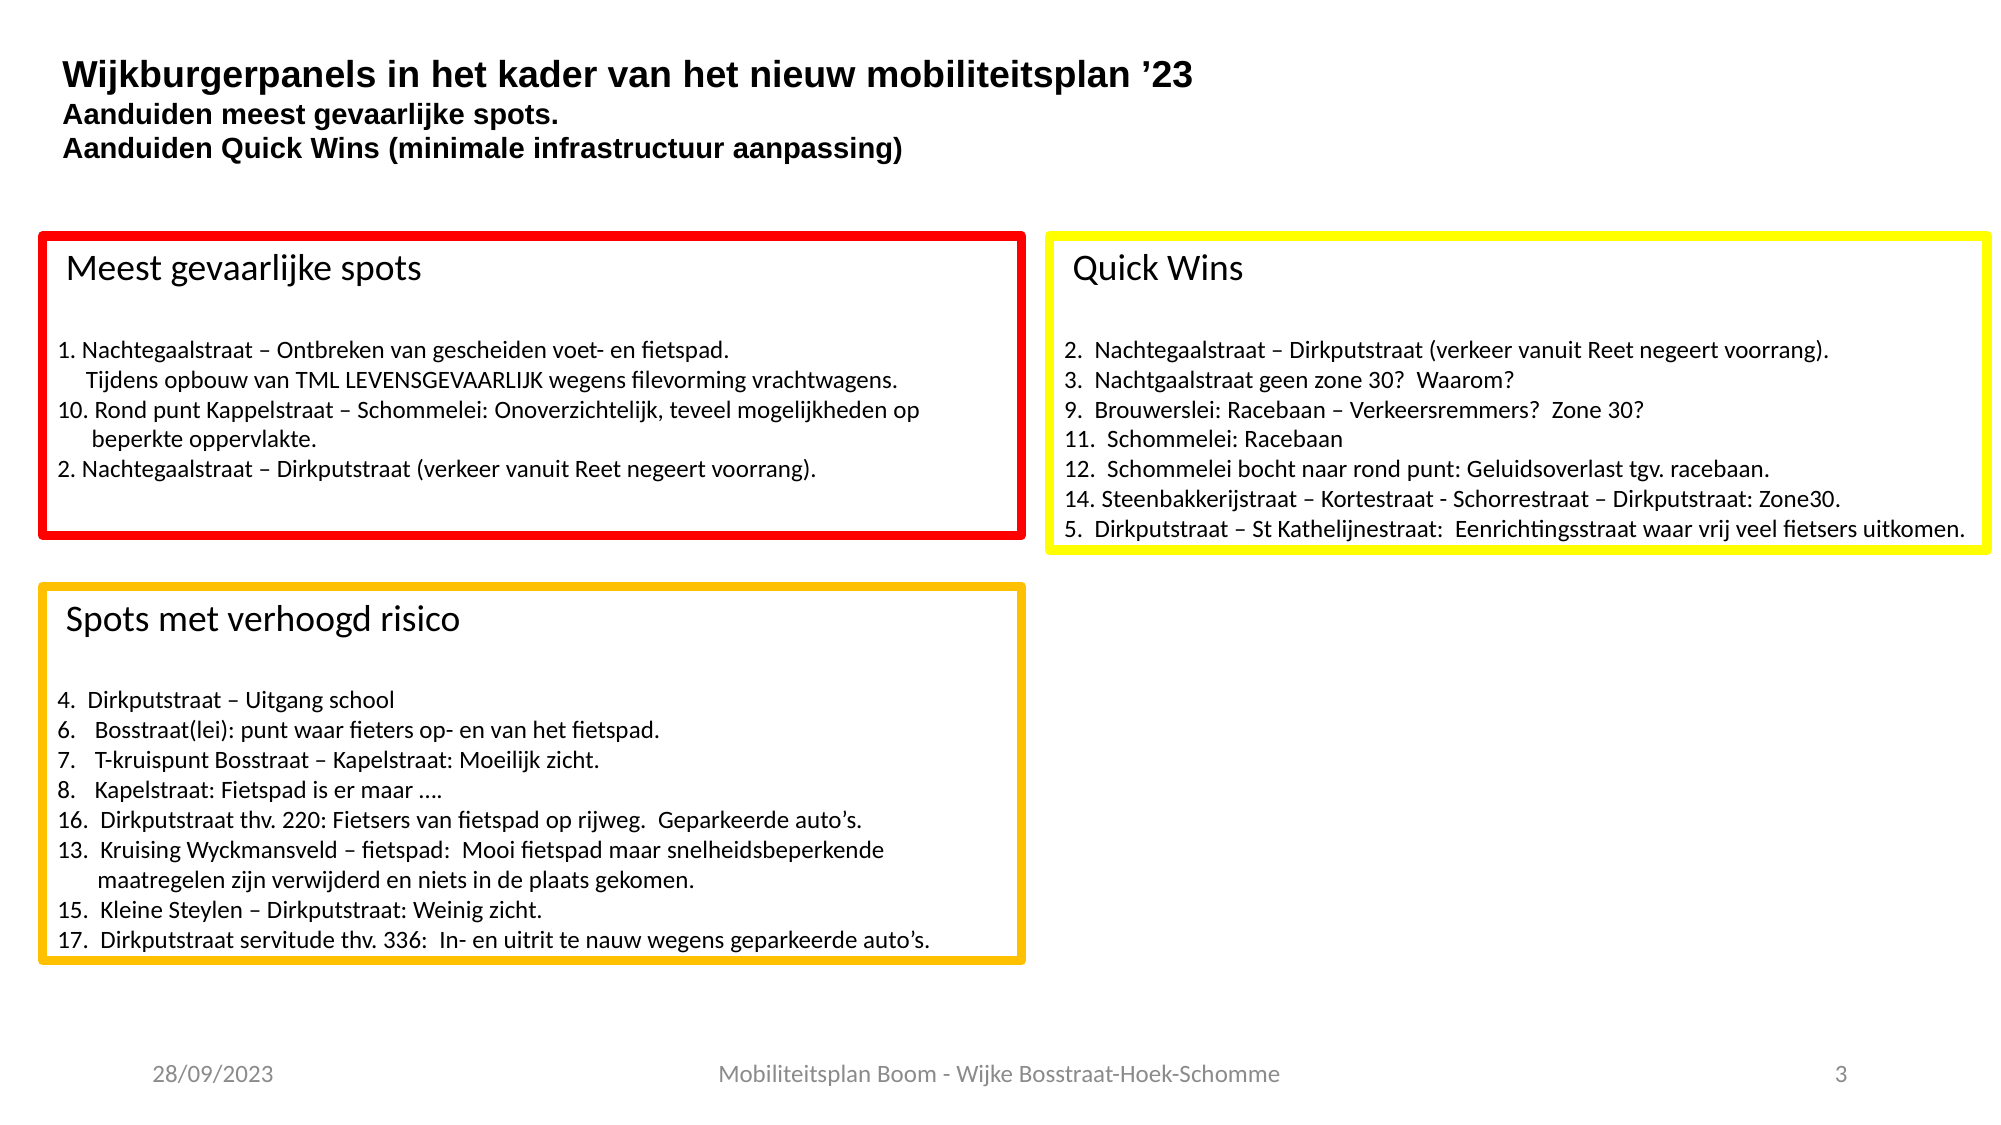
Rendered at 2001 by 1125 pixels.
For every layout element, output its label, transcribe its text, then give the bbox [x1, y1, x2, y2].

text_box Quick Wins 2. Nachtegaalstraat – Dirkputstraat (verkeer vanuit Reet negeert voorrang). 3. Nachtgaalstraat geen zone 30? Waarom? 9. Brouwerslei: Racebaan – Verkeersremmers? Zone 30? 11. Schommelei: Racebaan 12. Schommelei bocht naar rond punt: Geluidsoverlast tgv. racebaan. Steenbakkerijstraat – Kortestraat - Schorrestraat – Dirkputstraat: Zone30. 5. Dirkputstraat – St Kathelijnestraat: Eenrichtingsstraat waar vrij veel fietsers uitkomen. [1049, 235, 1988, 551]
text_box Wijkburgerpanels in het kader van het nieuw mobiliteitsplan ’23 Aanduiden meest gevaarlijke spots. Aanduiden Quick Wins (minimale infrastructuur aanpassing) [47, 42, 1210, 173]
text_box Meest gevaarlijke spots 1. Nachtegaalstraat – Ontbreken van gescheiden voet- en fietspad. Tijdens opbouw van TML LEVENSGEVAARLIJK wegens filevorming vrachtwagens. 10. Rond punt Kappelstraat – Schommelei: Onoverzichtelijk, teveel mogelijkheden op beperkte oppervlakte. 2. Nachtegaalstraat – Dirkputstraat (verkeer vanuit Reet negeert voorrang). [42, 235, 1022, 536]
slide_number 3 [1412, 1042, 1863, 1103]
footer Mobiliteitsplan Boom - Wijke Bosstraat-Hoek-Schomme [662, 1042, 1338, 1103]
text_box Spots met verhoogd risico 4. Dirkputstraat – Uitgang school Bosstraat(lei): punt waar fieters op- en van het fietspad. T-kruispunt Bosstraat – Kapelstraat: Moeilijk zicht. Kapelstraat: Fietspad is er maar …. 16. Dirkputstraat thv. 220: Fietsers van fietspad op rijweg. Geparkeerde auto’s. 13. Kruising Wyckmansveld – fietspad: Mooi fietspad maar snelheidsbeperkende maatregelen zijn verwijderd en niets in de plaats gekomen. 15. Kleine Steylen – Dirkputstraat: Weinig zicht. 17. Dirkputstraat servitude thv. 336: In- en uitrit te nauw wegens geparkeerde auto’s. [42, 586, 1022, 961]
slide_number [137, 1042, 588, 1103]
